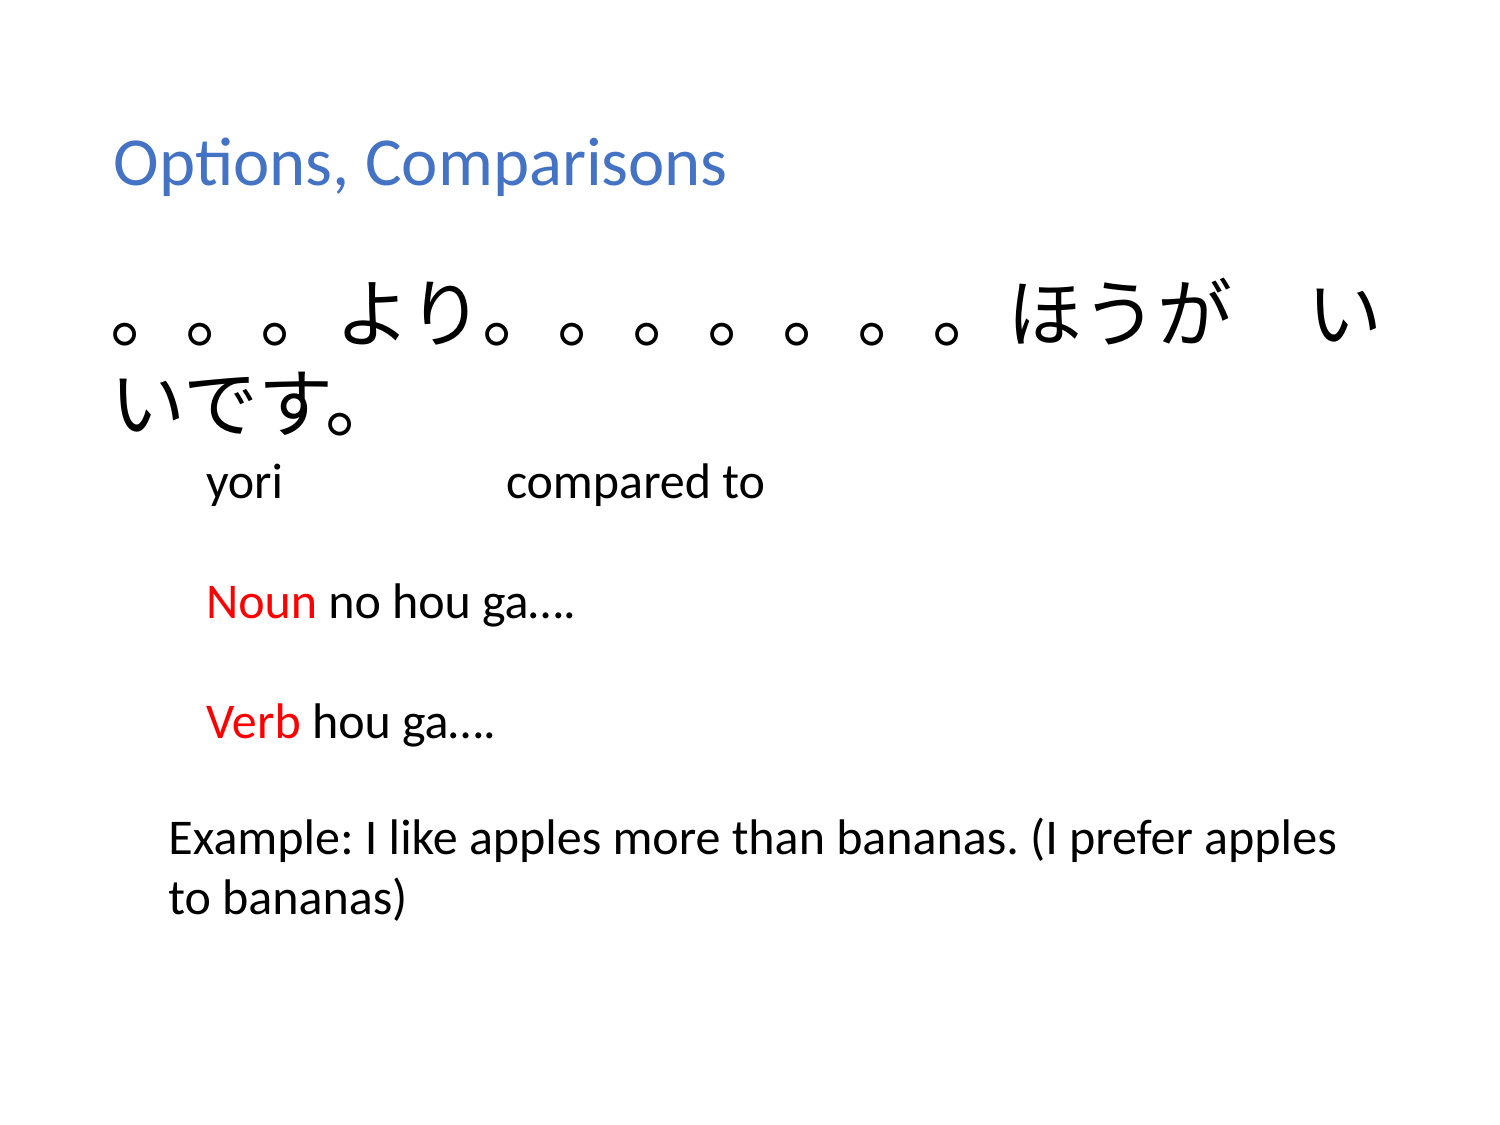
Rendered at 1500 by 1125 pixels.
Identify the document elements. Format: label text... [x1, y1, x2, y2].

text_box Options, Comparisons [99, 109, 744, 207]
text_box yori compared to Noun no hou ga…. Verb hou ga…. [191, 441, 781, 756]
text_box 。。。より。。。。。。。ほうが いいです。 [95, 259, 1400, 525]
text_box Example: I like apples more than bananas. (I prefer apples to bananas) [153, 796, 1400, 932]
